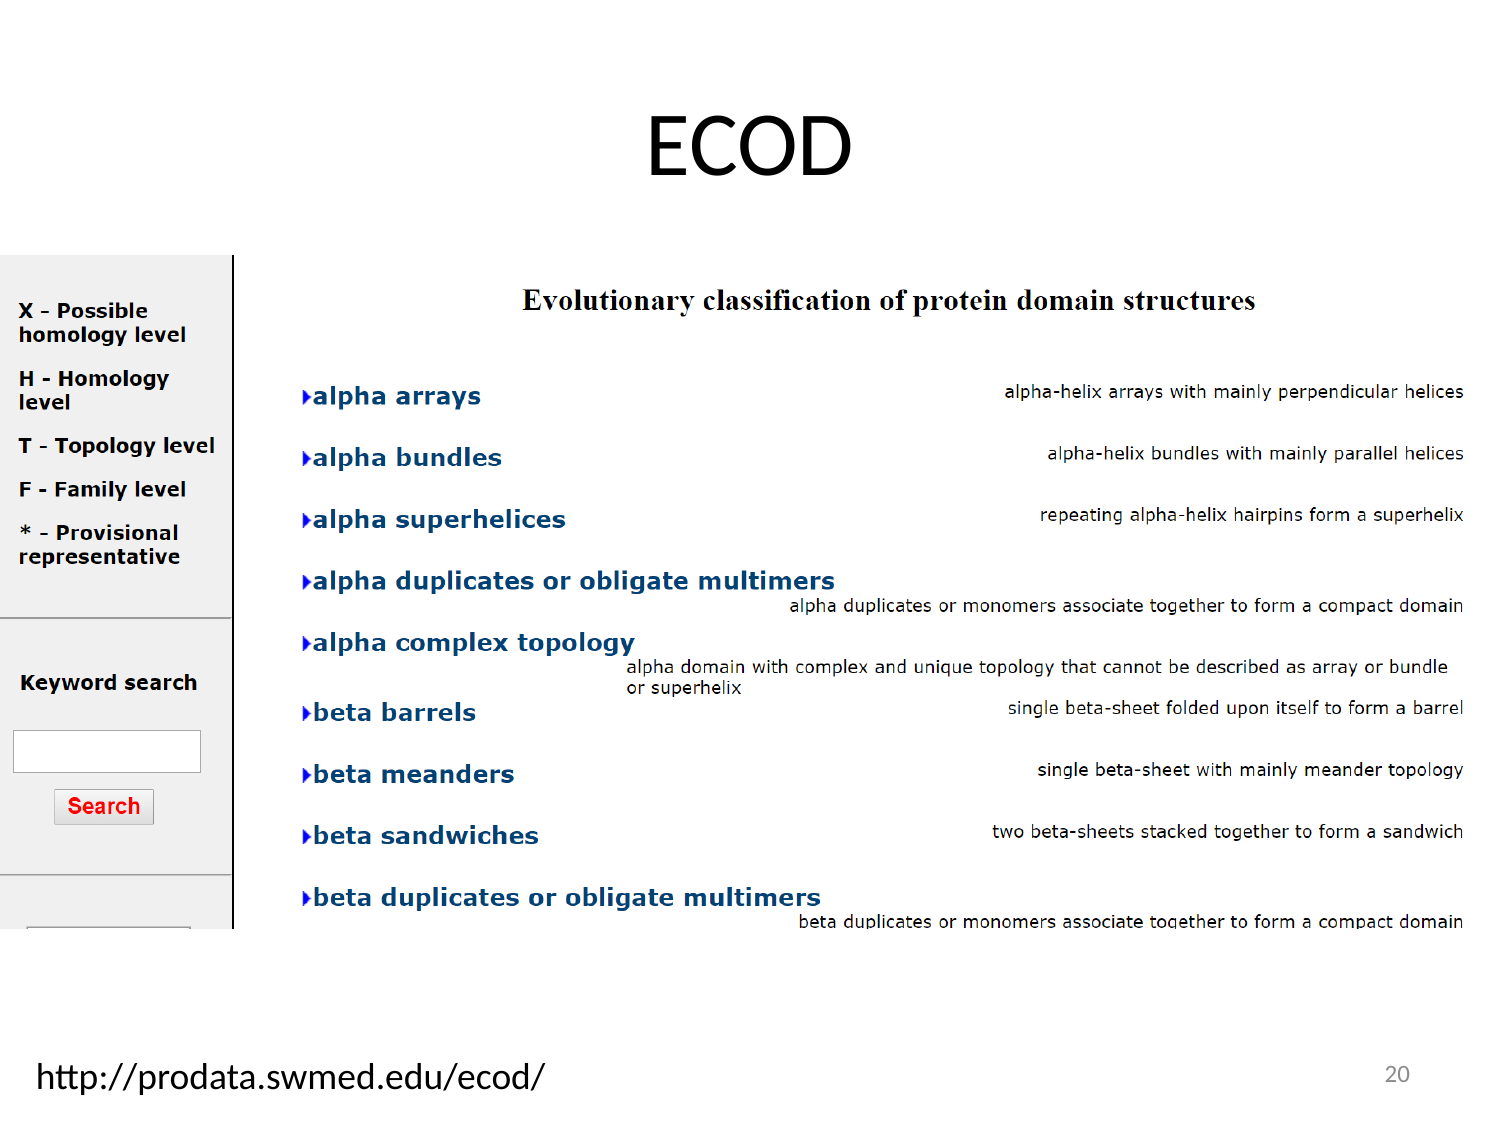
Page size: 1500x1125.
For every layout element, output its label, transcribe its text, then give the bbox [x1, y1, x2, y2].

title ECOD [75, 45, 1425, 233]
slide_number 20 [1074, 1042, 1425, 1103]
text_box http://prodata.swmed.edu/ecod/ [21, 1044, 561, 1105]
picture [0, 255, 1500, 929]
